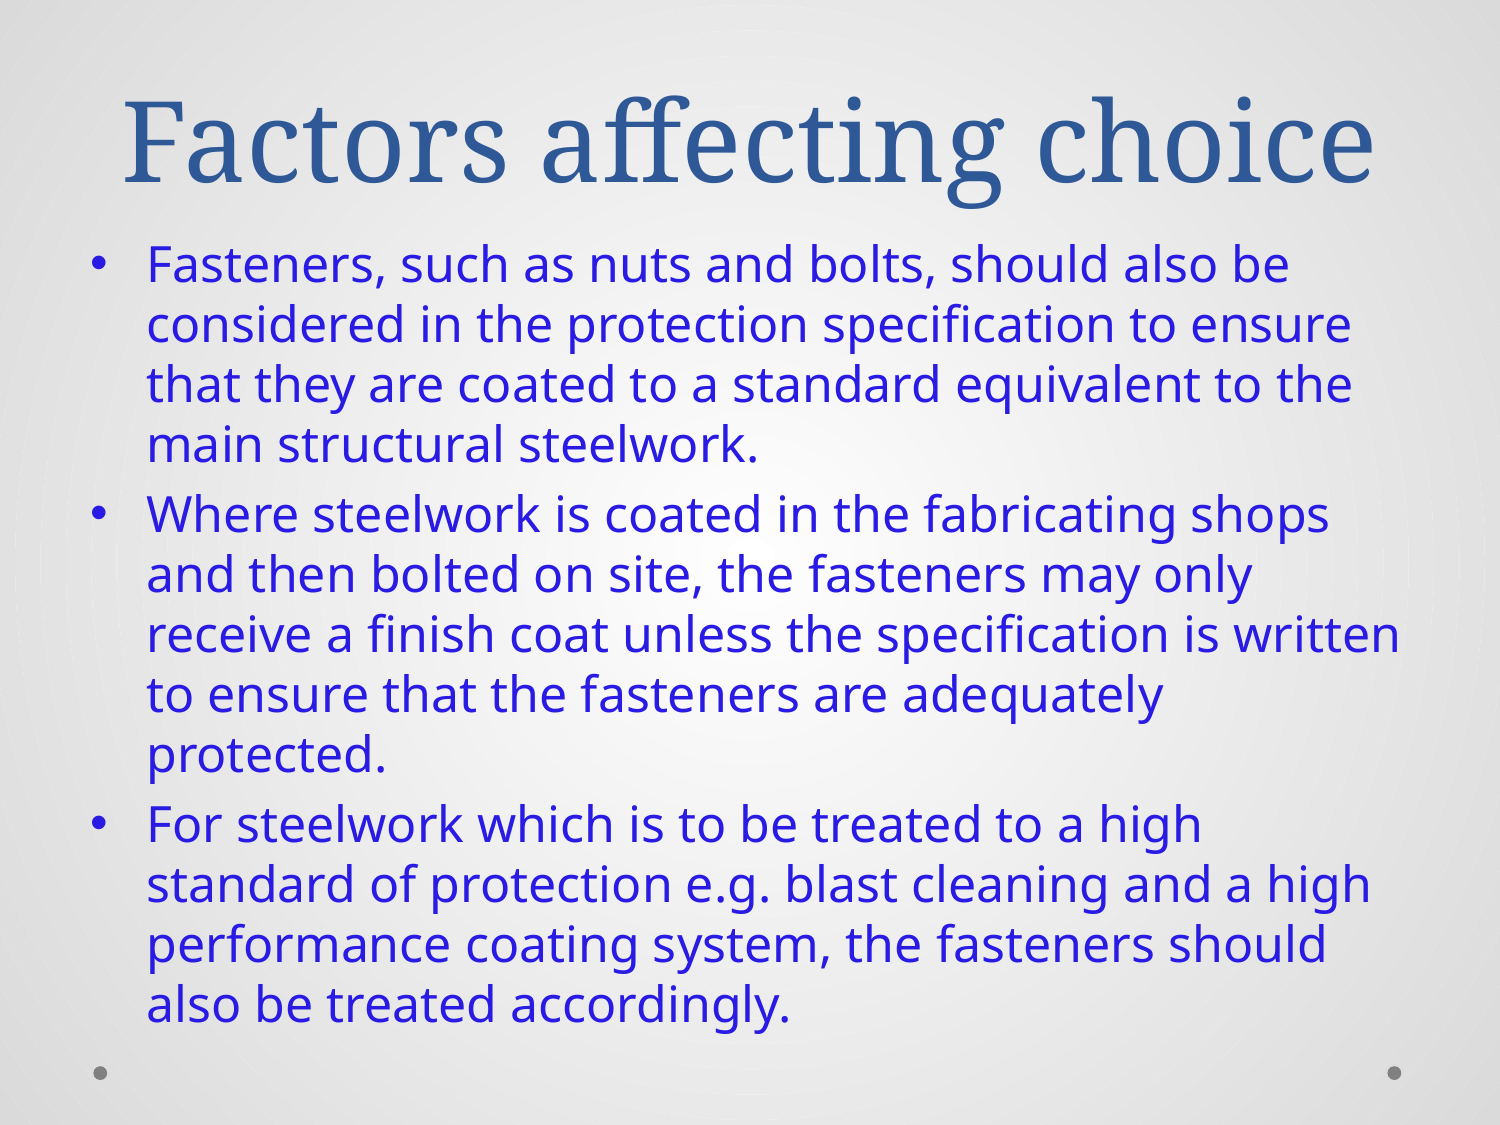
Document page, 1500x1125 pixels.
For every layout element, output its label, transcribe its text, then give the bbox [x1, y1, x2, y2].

title Factors affecting choice [75, 0, 1425, 213]
list Fasteners, such as nuts and bolts, should also be considered in the protection specification to ensure that they are coated to a standard equivalent to the main structural steelwork. Where steelwork is coated in the fabricating shops and then bolted on site, the fasteners may only receive a finish coat unless the specification is written to ensure that the fasteners are adequately protected. For steelwork which is to be treated to a high standard of protection e.g. blast cleaning and a high performance coating system, the fasteners should also be treated accordingly. [75, 224, 1425, 1088]
